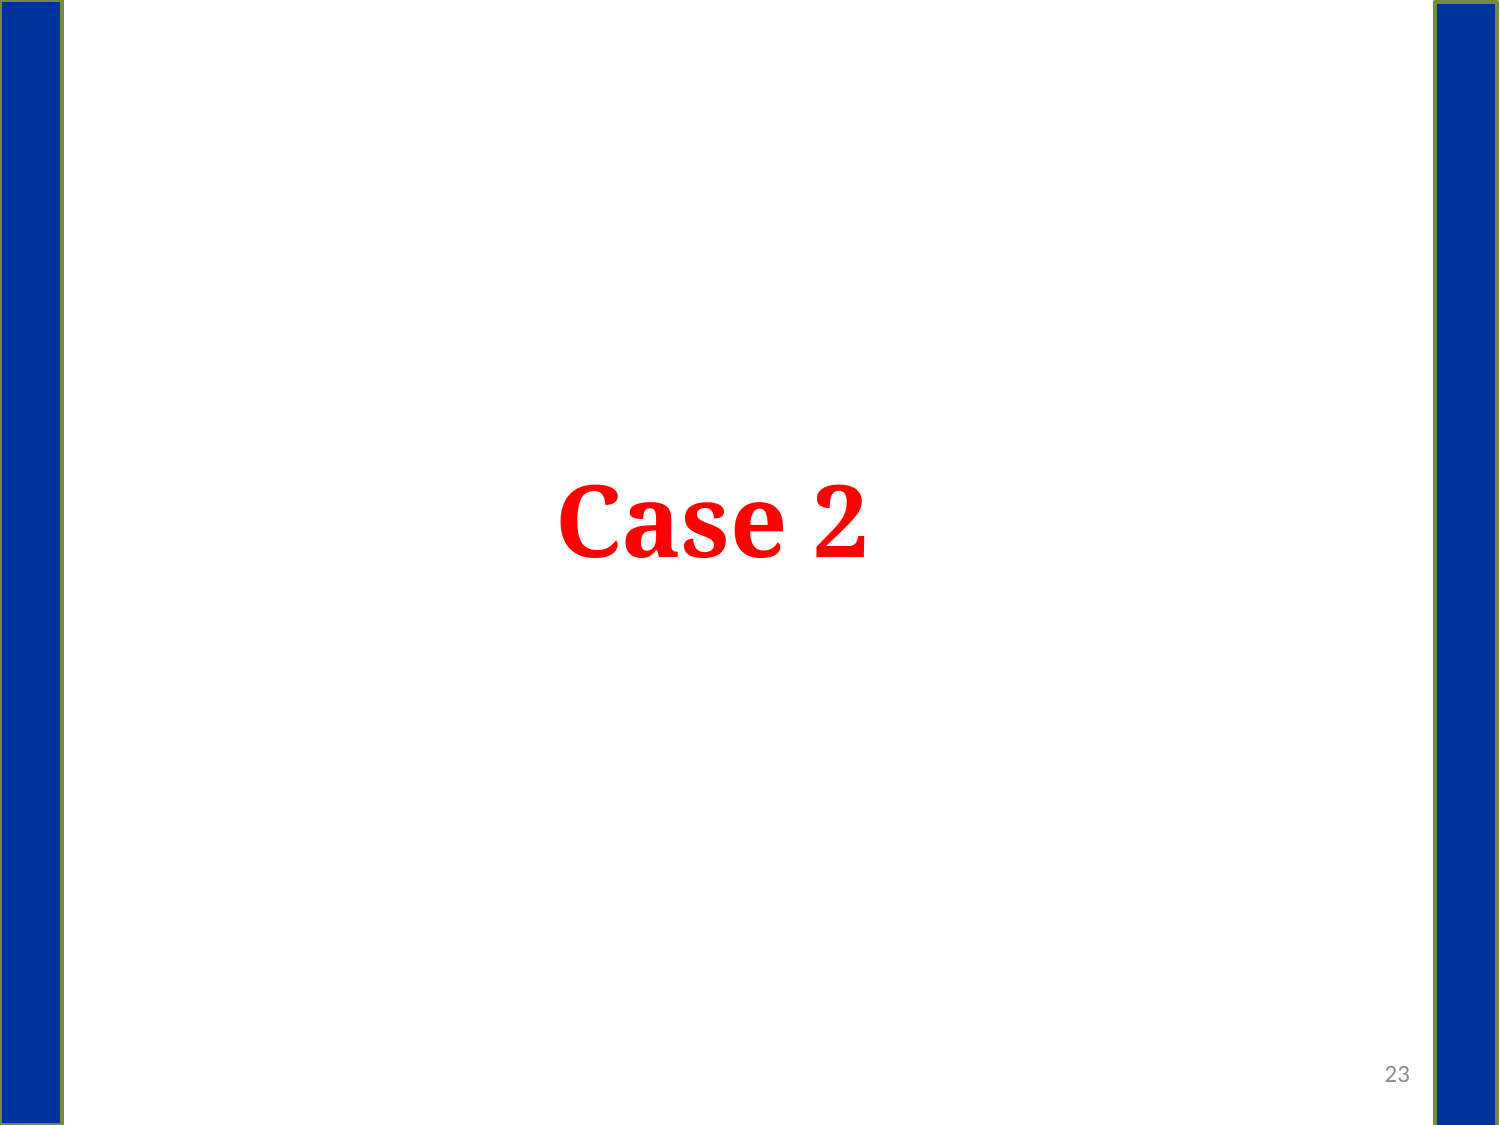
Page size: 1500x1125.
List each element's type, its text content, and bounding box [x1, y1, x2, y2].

text_box [1433, 0, 1499, 1125]
slide_number 23 [1074, 1042, 1425, 1103]
text_box [0, 0, 64, 1125]
text_box Case 2 [350, 450, 1075, 585]
